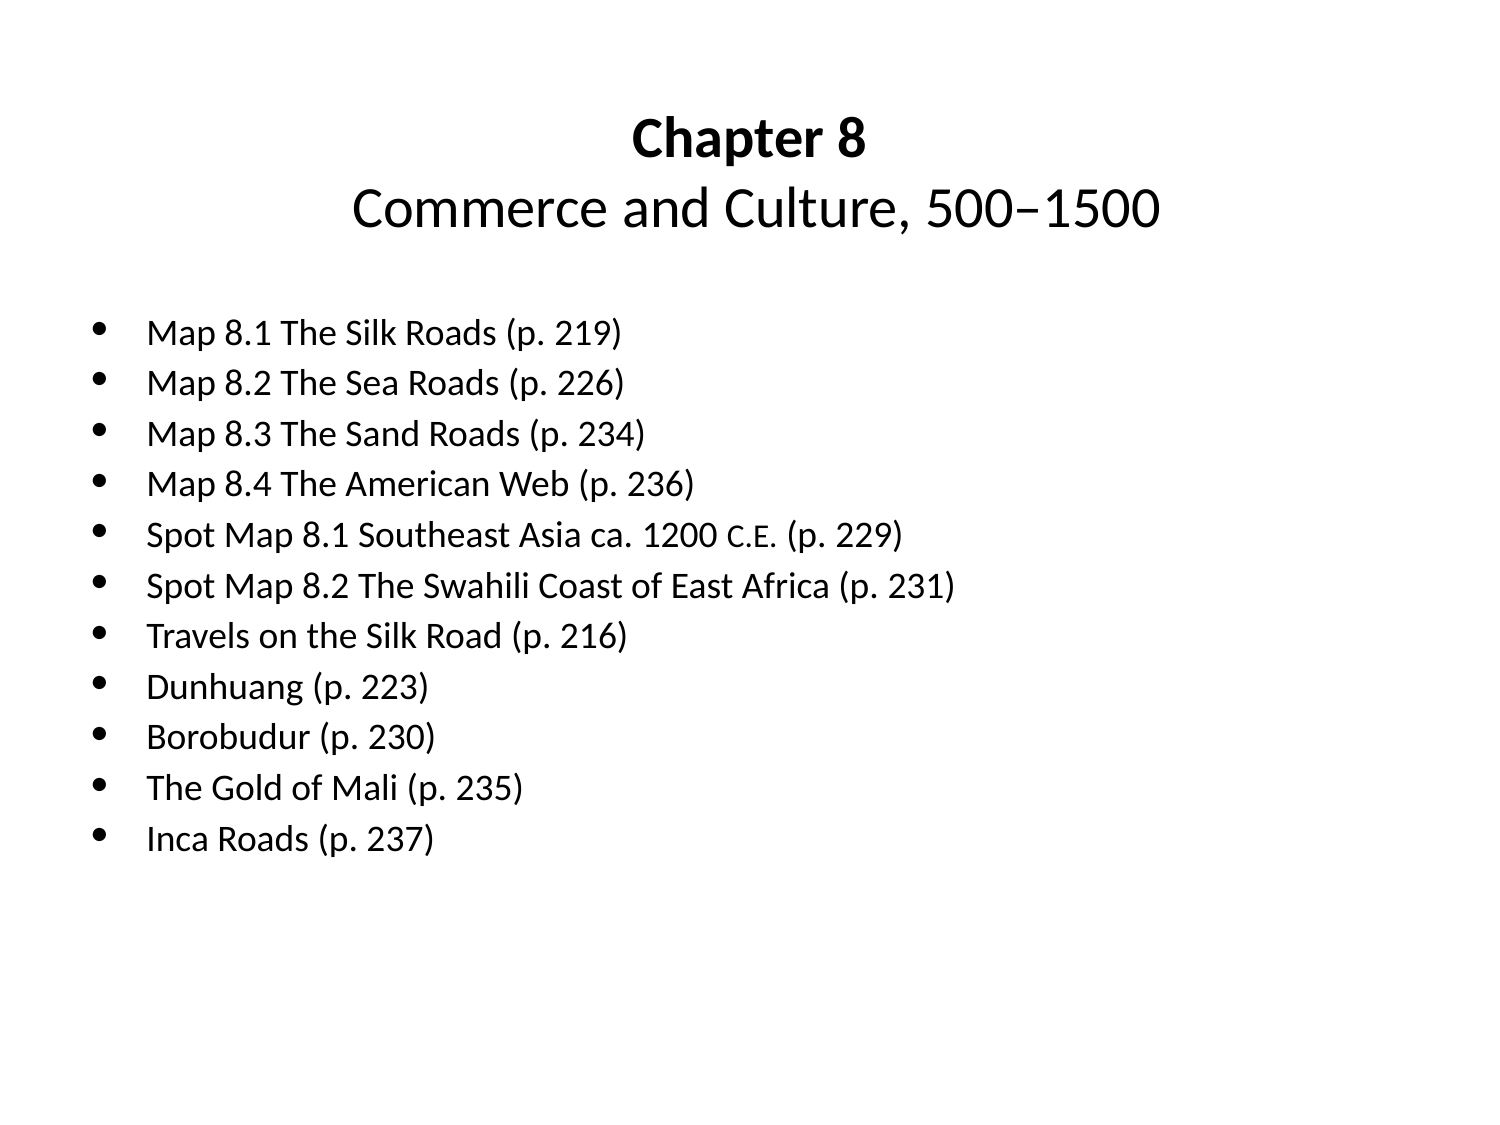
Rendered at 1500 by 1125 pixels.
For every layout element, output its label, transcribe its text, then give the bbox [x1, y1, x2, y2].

title Chapter 8 Commerce and Culture, 500–1500 [112, 75, 1388, 263]
list Map 8.1 The Silk Roads (p. 219) Map 8.2 The Sea Roads (p. 226) Map 8.3 The Sand Roads (p. 234) Map 8.4 The American Web (p. 236) Spot Map 8.1 Southeast Asia ca. 1200 C.E. (p. 229) Spot Map 8.2 The Swahili Coast of East Africa (p. 231) Travels on the Silk Road (p. 216) Dunhuang (p. 223) Borobudur (p. 230) The Gold of Mali (p. 235) Inca Roads (p. 237) [75, 299, 1413, 1038]
